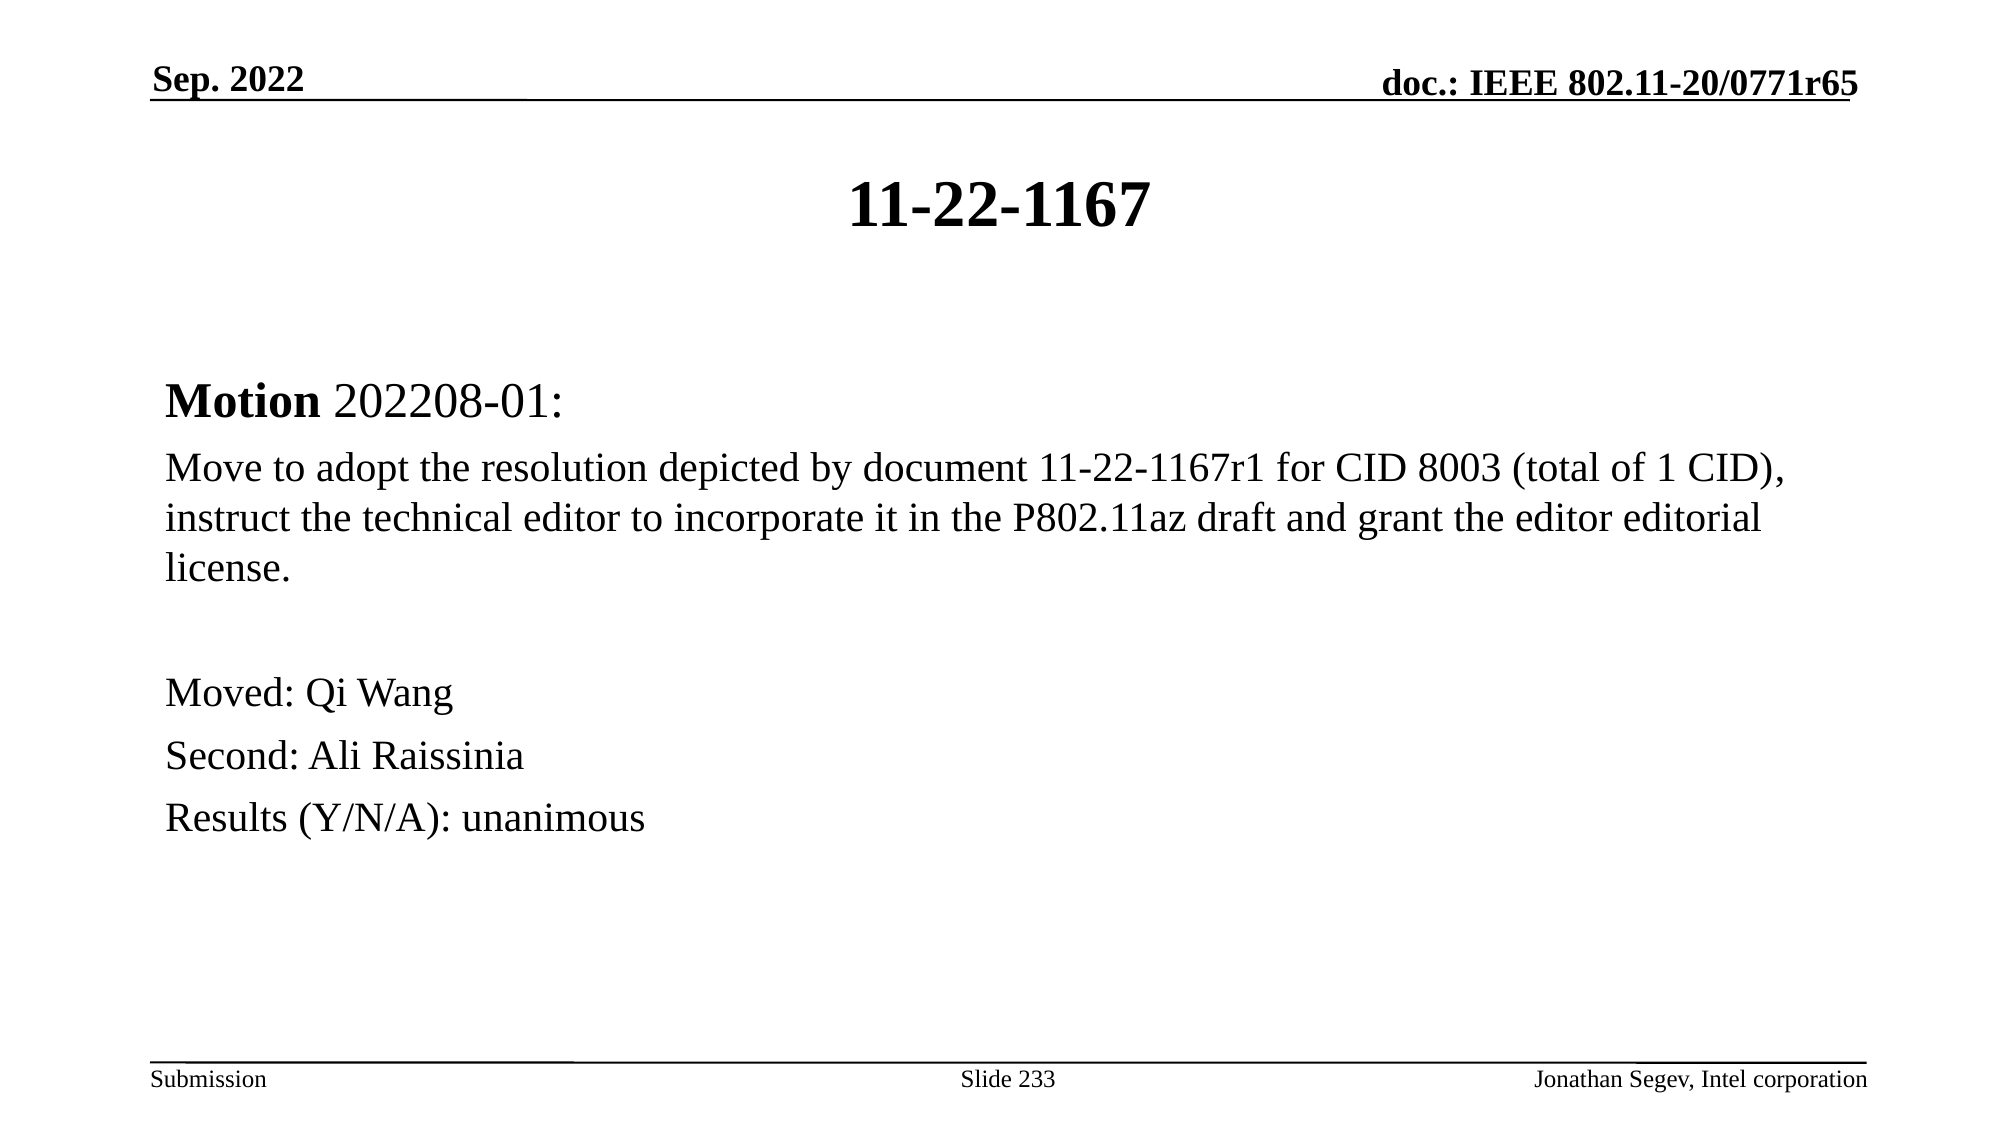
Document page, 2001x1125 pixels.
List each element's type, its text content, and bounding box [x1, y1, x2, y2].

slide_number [152, 54, 563, 100]
slide_number Slide 233 [950, 1061, 1067, 1123]
footer Jonathan Segev, Intel corporation [1171, 1061, 1869, 1093]
title 11-22-1167 [149, 112, 1850, 286]
list Motion 202208-01: Move to adopt the resolution depicted by document 11-22-1167r1 for CID 8003 (total of 1 CID), instruct the technical editor to incorporate it in the P802.11az draft and grant the editor editorial license. Moved: Qi Wang Second: Ali Raissinia Results (Y/N/A): unanimous [149, 286, 1850, 1000]
